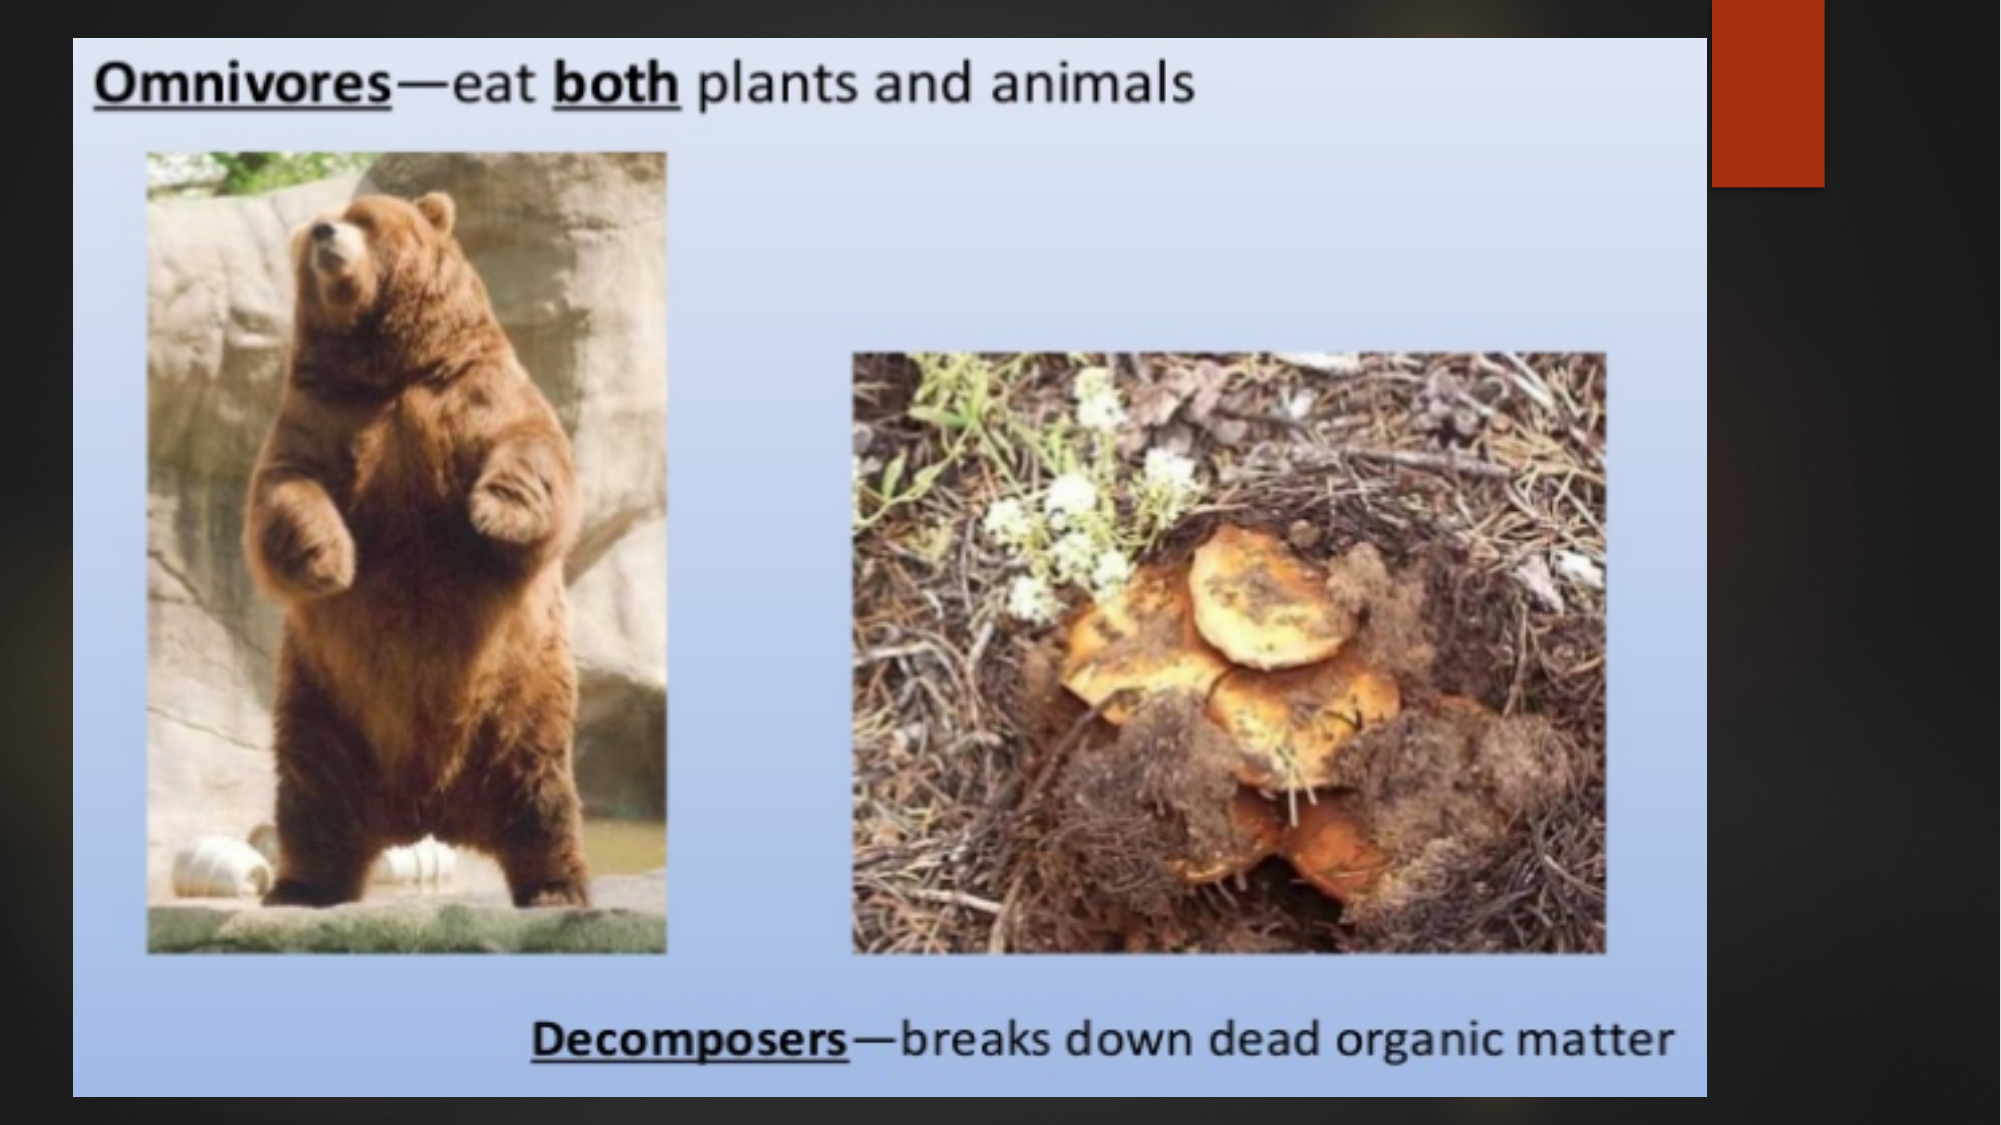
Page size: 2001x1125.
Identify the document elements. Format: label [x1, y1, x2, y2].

picture [0, 0, 1708, 1125]
